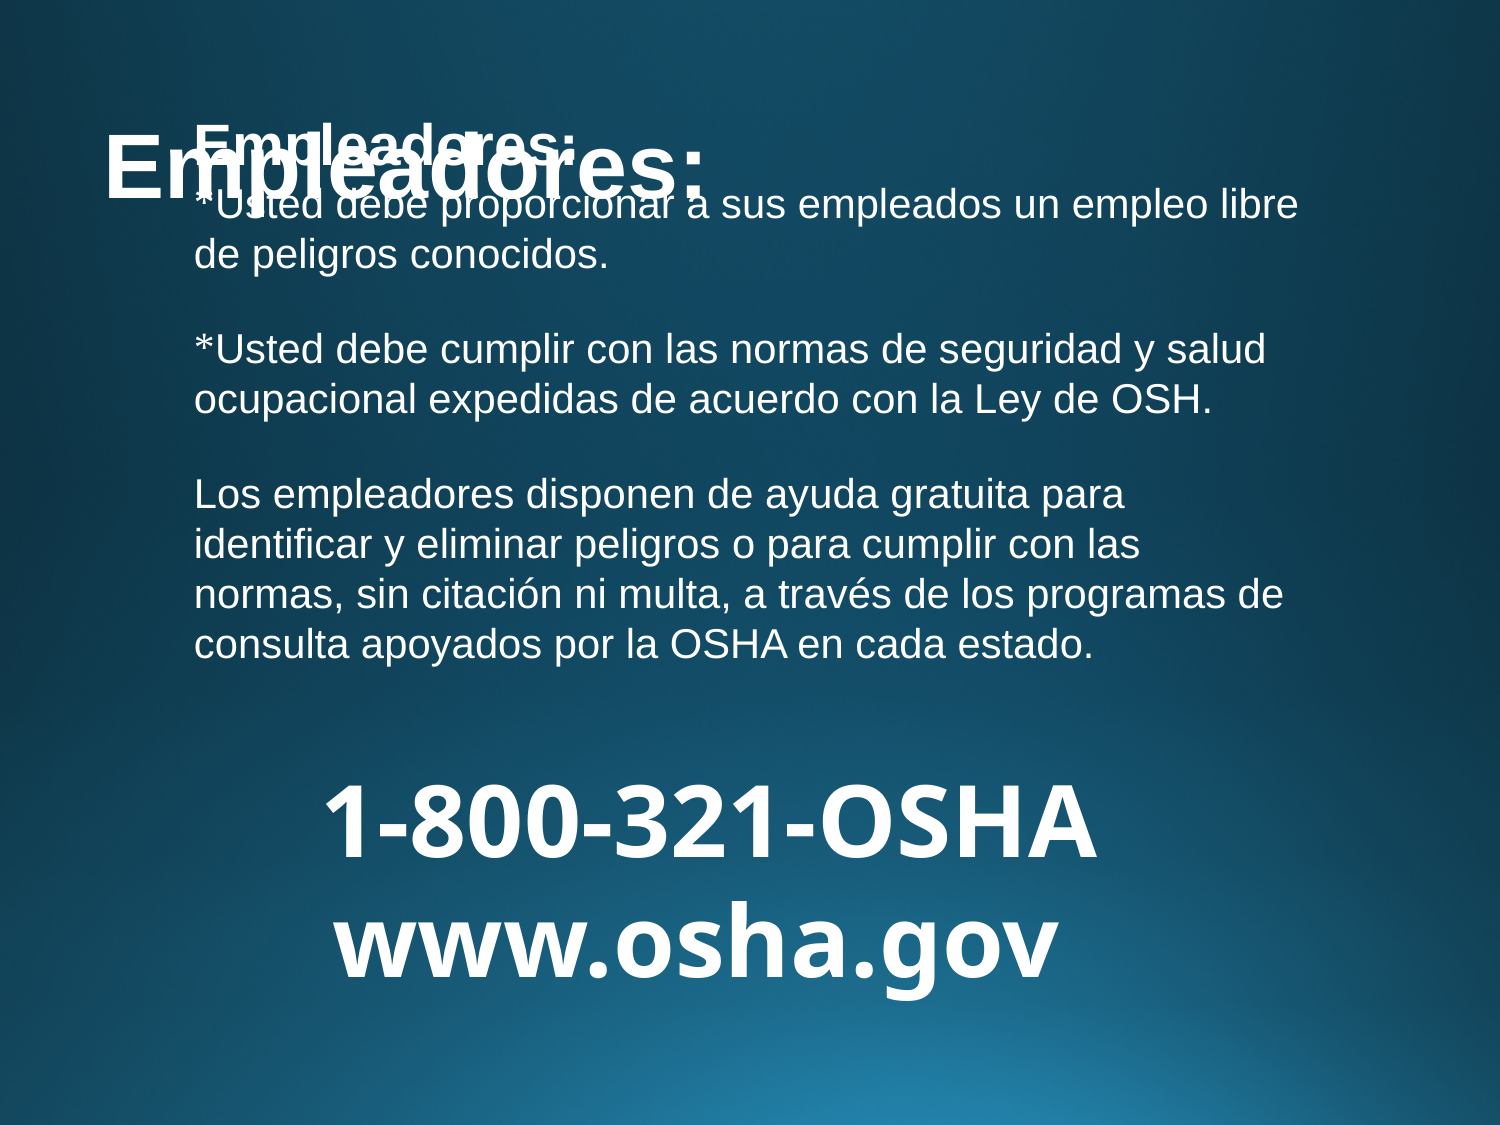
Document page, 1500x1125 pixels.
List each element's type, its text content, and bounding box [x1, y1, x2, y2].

text_box Empleadores: Usted debe proporcionar a sus empleados un empleo libre de peligros conocidos. Usted debe cumplir con las normas de seguridad y salud ocupacional expedidas de acuerdo con la Ley de OSH. Los empleadores disponen de ayuda gratuita para identificar y eliminar peligros o para cumplir con las normas, sin citación ni multa, a través de los programas de consulta apoyados por la OSHA en cada estado. [179, 278, 1319, 577]
title Empleadores: [103, 59, 1397, 278]
text_box 1-800-321-OSHA www.osha.gov [278, 750, 1140, 1006]
picture [0, 0, 1500, 1125]
